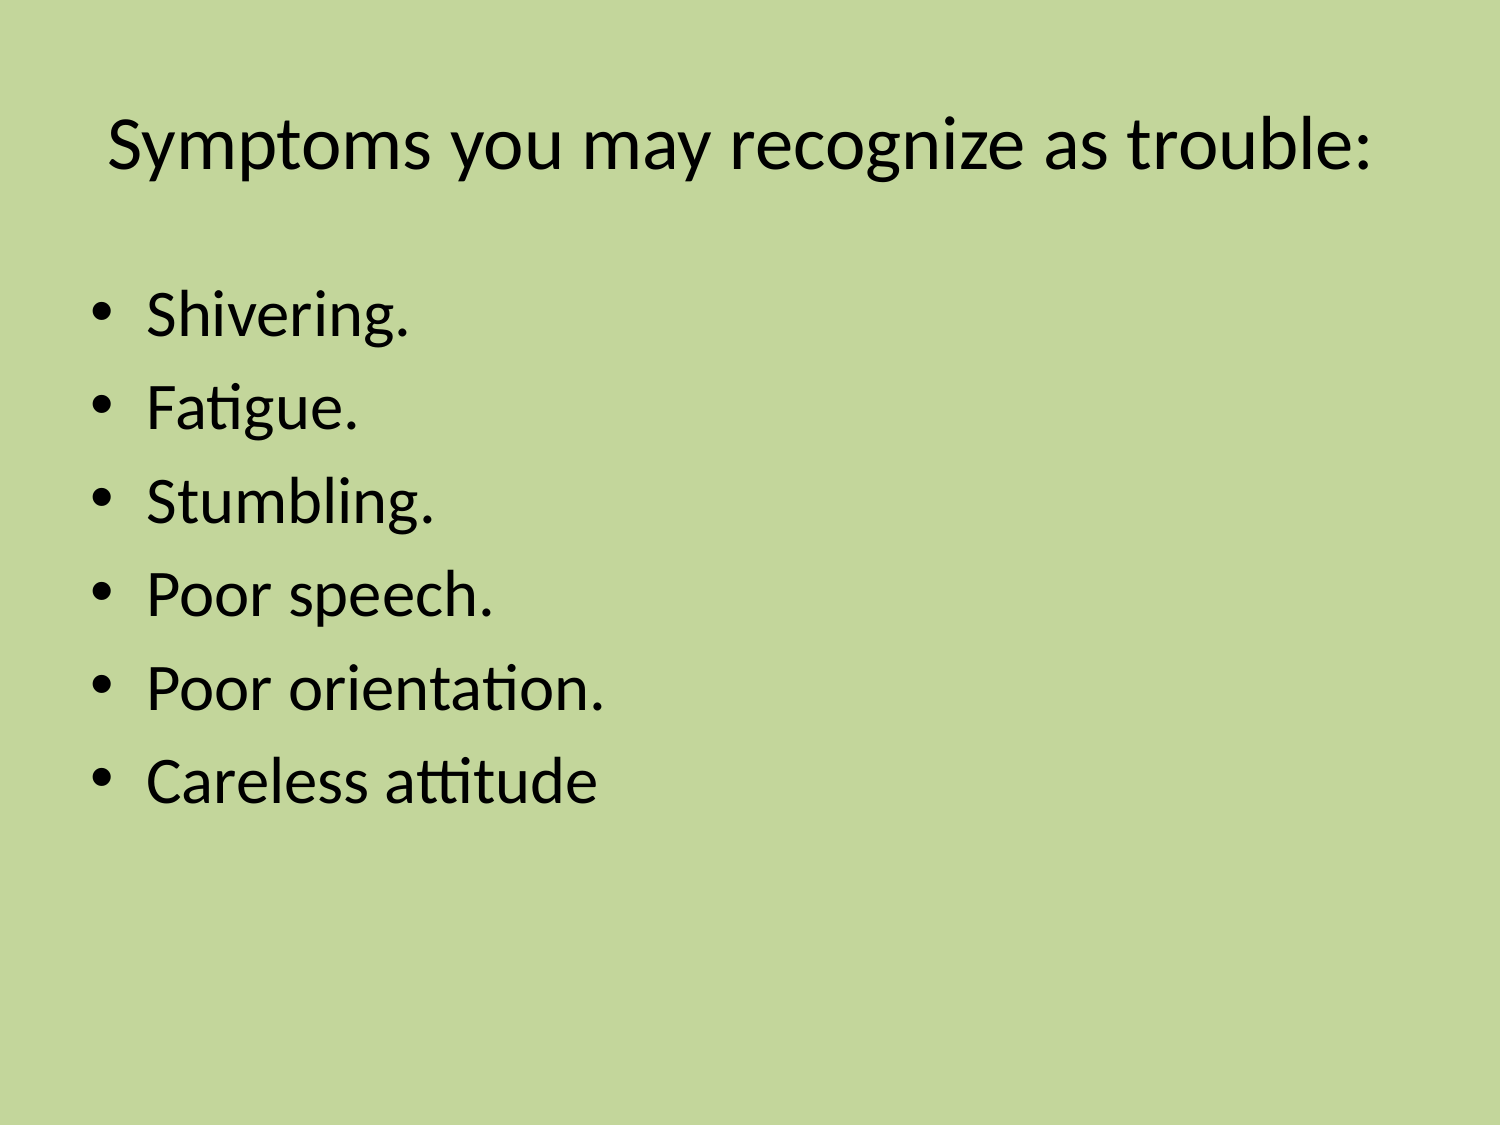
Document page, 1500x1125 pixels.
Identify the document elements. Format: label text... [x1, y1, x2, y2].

title Symptoms you may recognize as trouble: [75, 45, 1425, 233]
list Shivering. Fatigue. Stumbling. Poor speech. Poor orientation. Careless attitude [75, 262, 1425, 1005]
